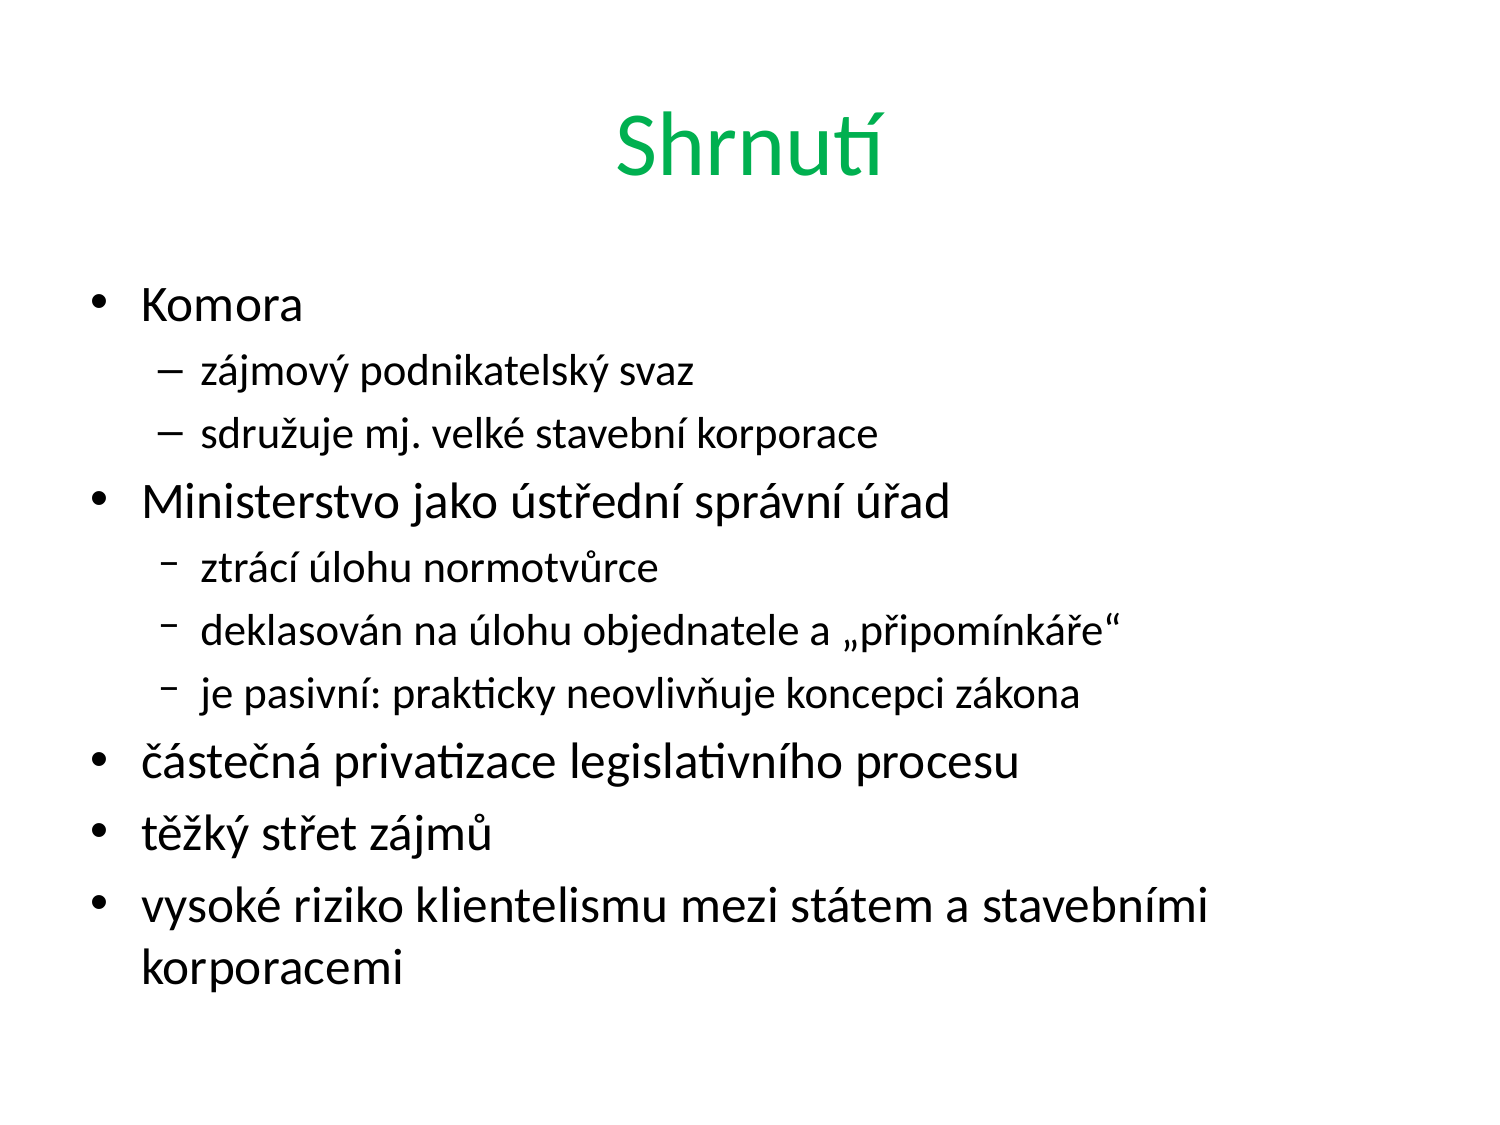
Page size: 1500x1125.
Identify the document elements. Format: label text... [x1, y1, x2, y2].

title Shrnutí [75, 45, 1425, 233]
list Komora zájmový podnikatelský svaz sdružuje mj. velké stavební korporace Ministerstvo jako ústřední správní úřad ztrácí úlohu normotvůrce deklasován na úlohu objednatele a „připomínkáře“ je pasivní: prakticky neovlivňuje koncepci zákona částečná privatizace legislativního procesu těžký střet zájmů vysoké riziko klientelismu mezi státem a stavebními korporacemi [75, 262, 1425, 1005]
